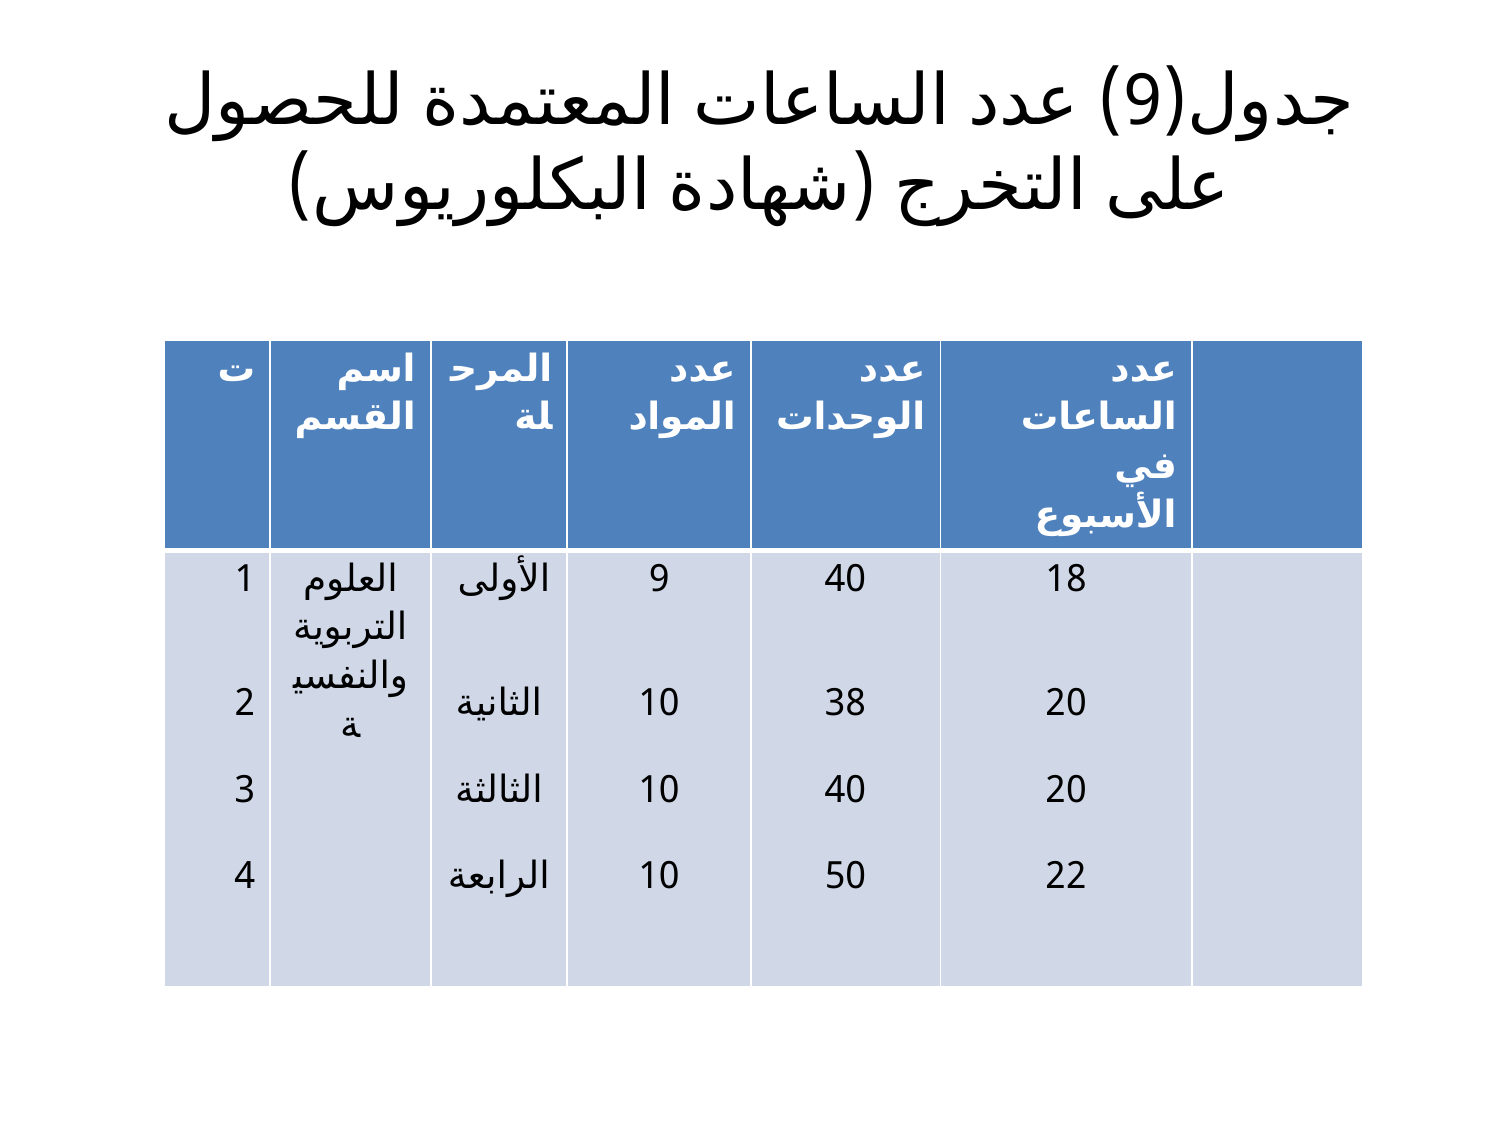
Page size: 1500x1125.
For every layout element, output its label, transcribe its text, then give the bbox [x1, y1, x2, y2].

table_cell الأولى الثانية الثالثة الرابعة [432, 553, 566, 986]
table_header عدد المواد [568, 341, 750, 548]
table_header عدد الوحدات [752, 341, 940, 548]
table_cell 9 10 10 10 [568, 553, 750, 986]
table_header عدد الساعات في الأسبوع [941, 341, 1191, 548]
table_header اسم القسم [271, 341, 430, 548]
table_header [1193, 341, 1362, 548]
table_cell 1 2 3 4 [165, 553, 269, 986]
title جدول(9) عدد الساعات المعتمدة للحصول على التخرج (شهادة البكلوريوس) [75, 45, 1425, 233]
table_cell 18 20 20 22 [941, 553, 1191, 986]
table_header المرحلة [432, 341, 566, 548]
table_cell [1193, 553, 1362, 986]
table_header ت [165, 341, 269, 548]
table_cell العلوم التربوية والنفسية [271, 553, 430, 986]
table_cell 40 38 40 50 [752, 553, 940, 986]
